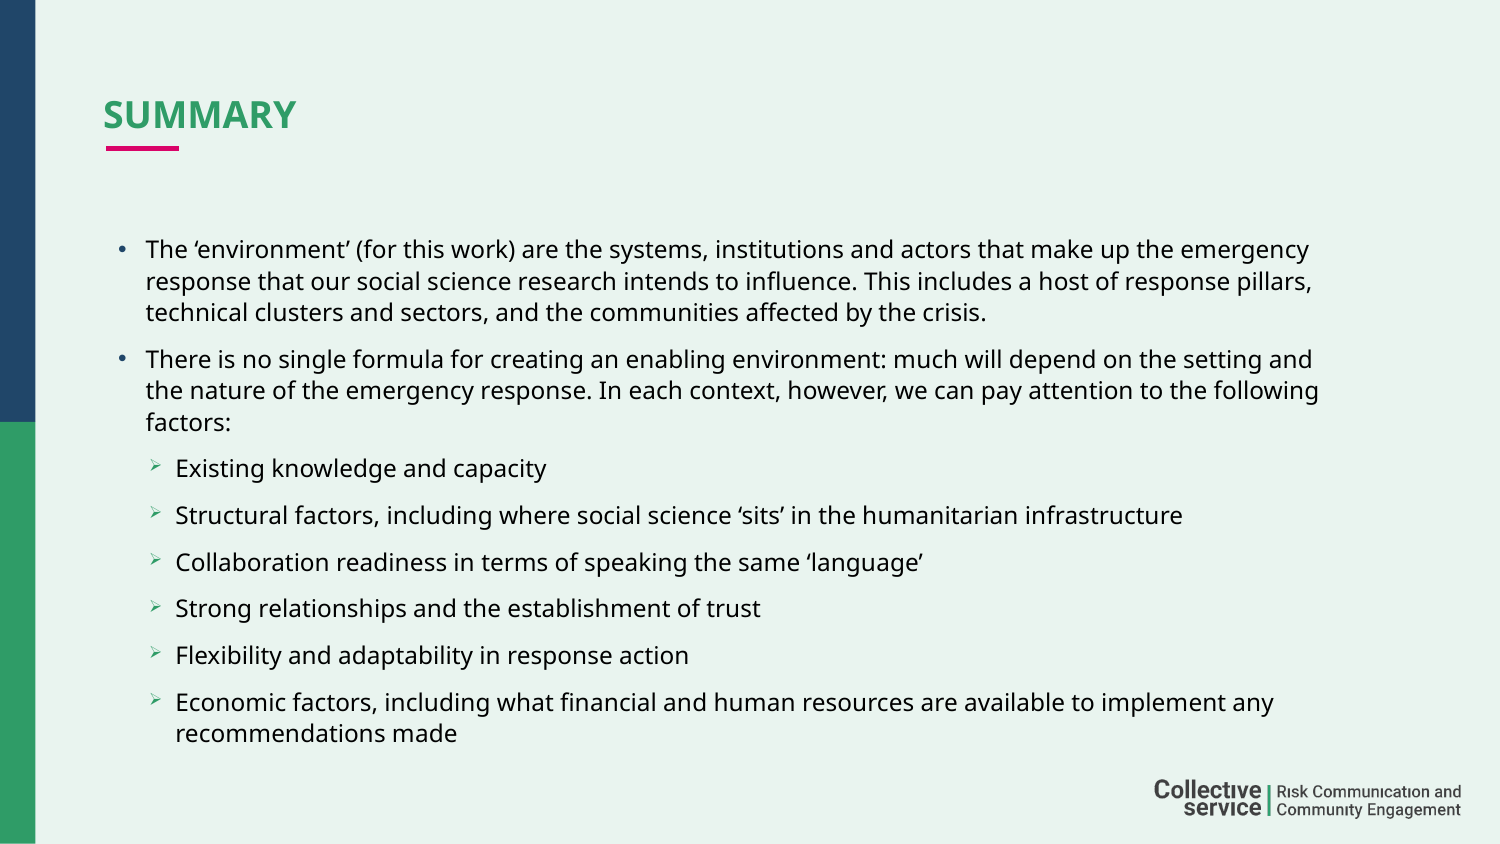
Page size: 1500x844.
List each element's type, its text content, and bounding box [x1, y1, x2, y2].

picture [1139, 774, 1470, 826]
list The ‘environment’ (for this work) are the systems, institutions and actors that make up the emergency response that our social science research intends to influence. This includes a host of response pillars, technical clusters and sectors, and the communities affected by the crisis. There is no single formula for creating an enabling environment: much will depend on the setting and the nature of the emergency response. In each context, however, we can pay attention to the following factors: Existing knowledge and capacity Structural factors, including where social science ‘sits’ in the humanitarian infrastructure Collaboration readiness in terms of speaking the same ‘language’ Strong relationships and the establishment of trust Flexibility and adaptability in response action Economic factors, including what financial and human resources are available to implement any recommendations made [103, 224, 1364, 760]
title Summary [103, 88, 1397, 145]
